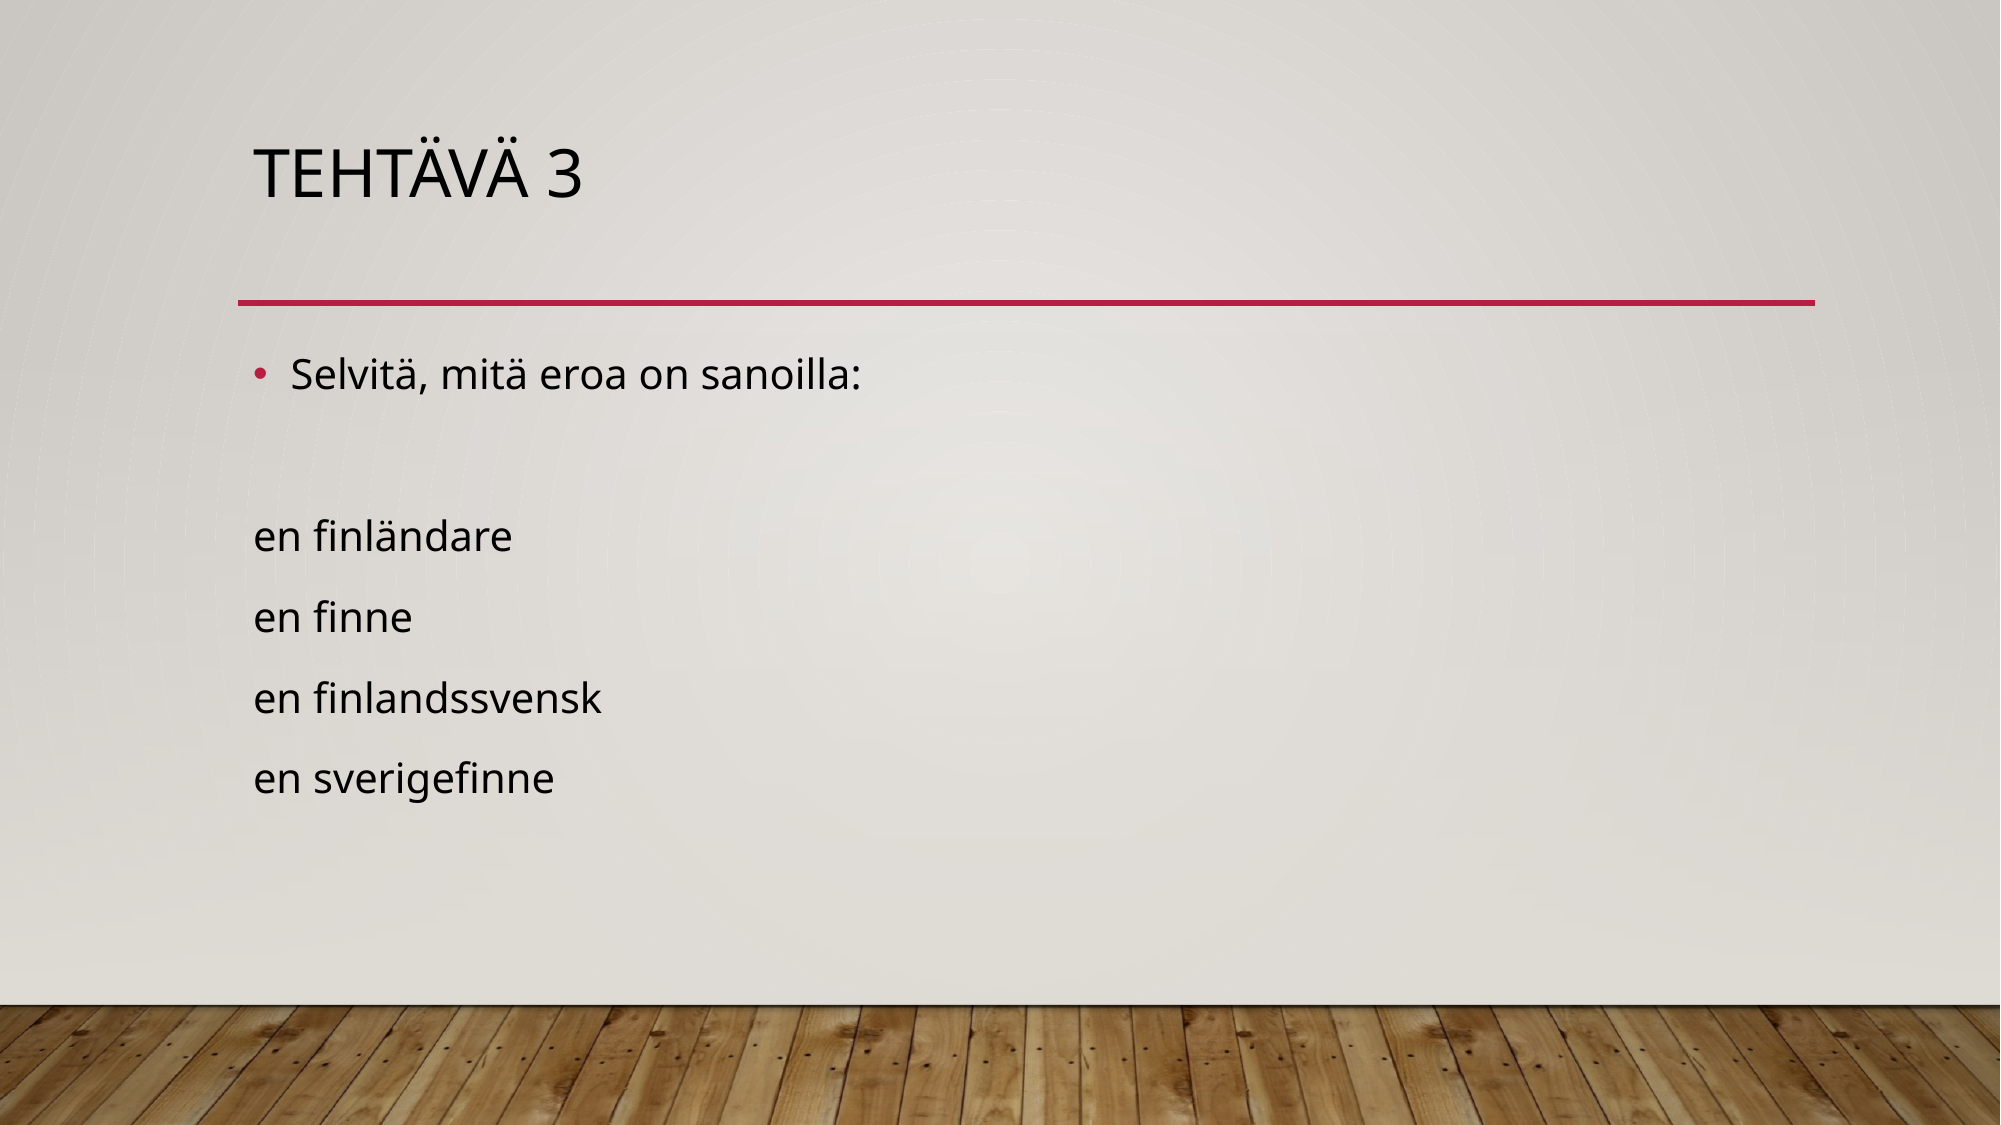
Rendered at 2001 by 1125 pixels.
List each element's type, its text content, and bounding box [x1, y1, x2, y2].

title tehtävä 3 [238, 131, 1814, 305]
list Selvitä, mitä eroa on sanoilla: en finländare en finne en finlandssvensk en sverigefinne [238, 330, 1814, 897]
picture [0, 1005, 2000, 1125]
